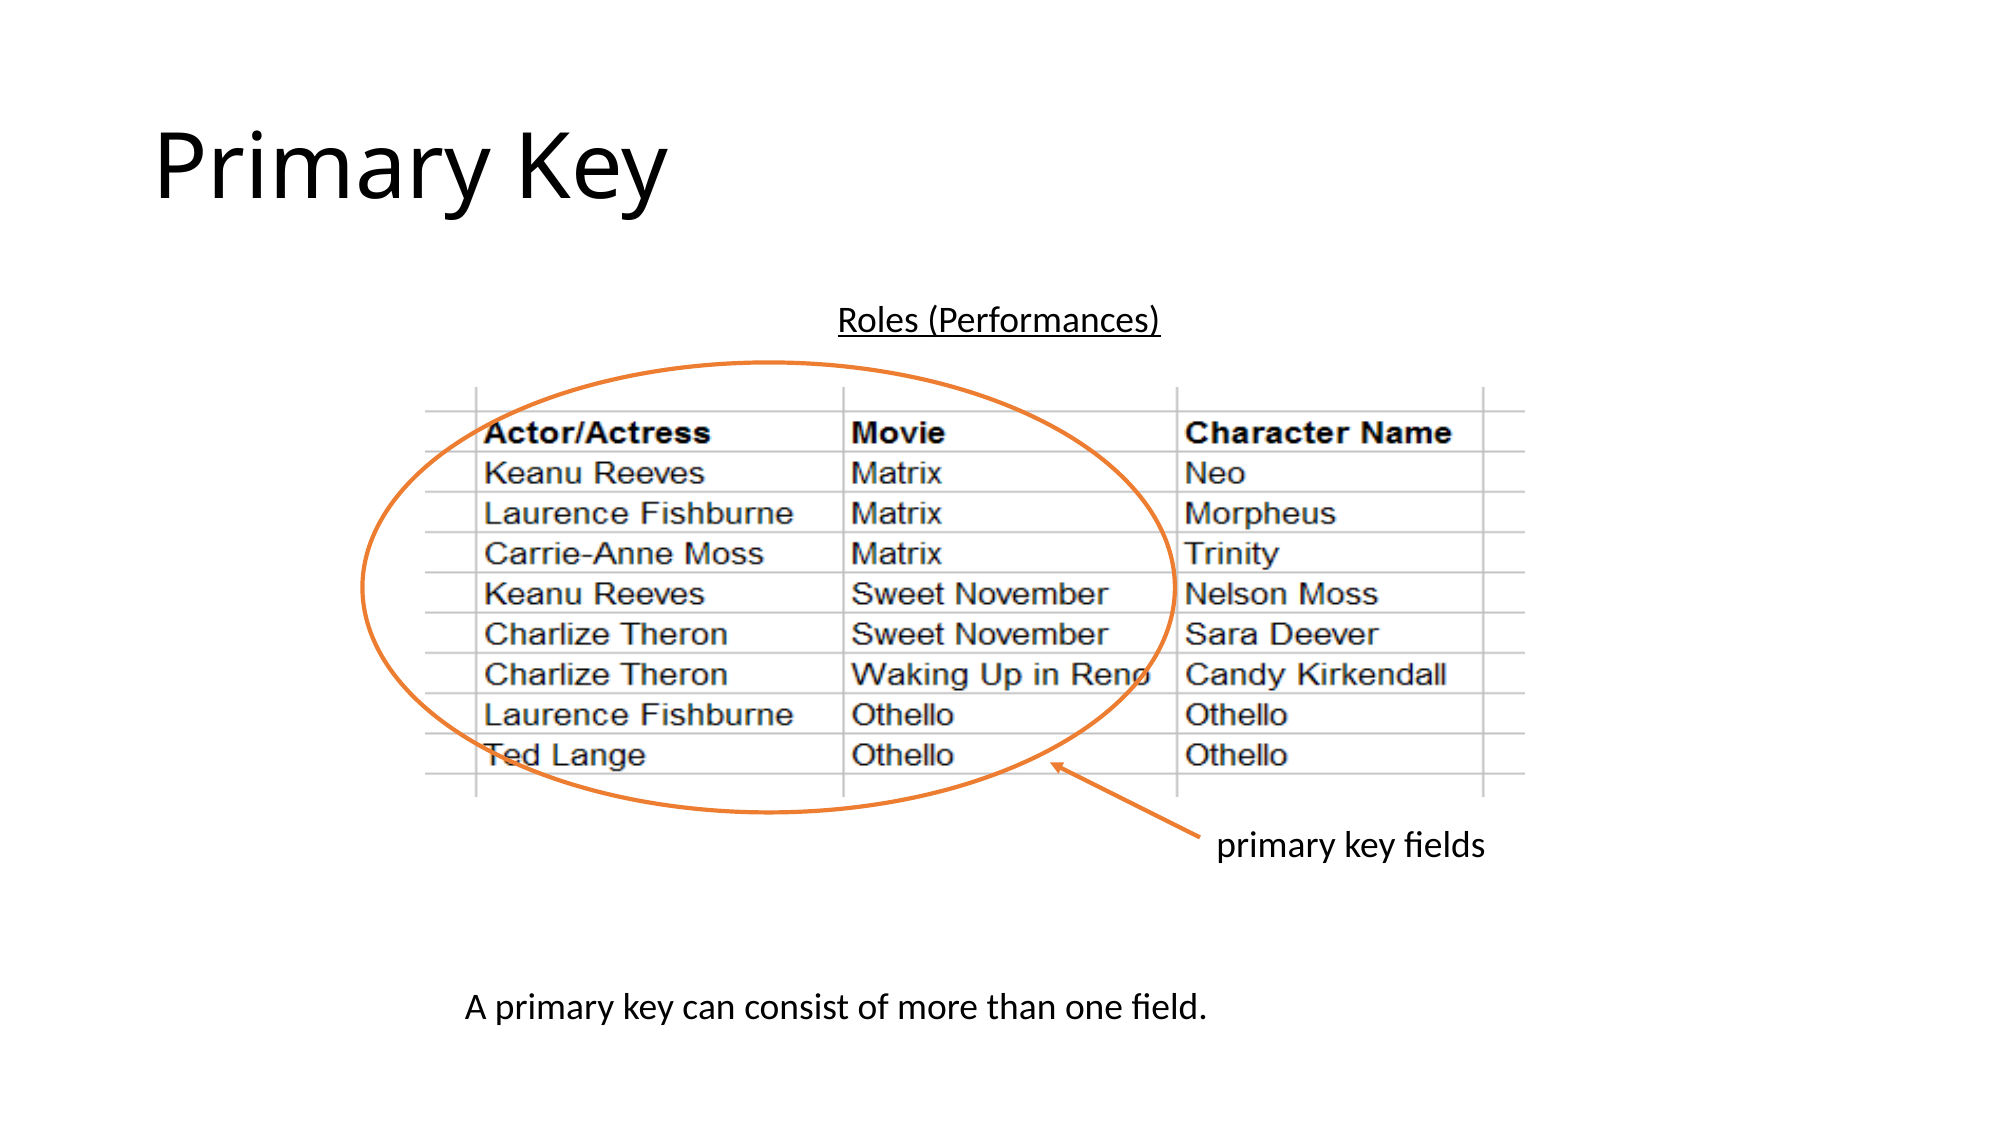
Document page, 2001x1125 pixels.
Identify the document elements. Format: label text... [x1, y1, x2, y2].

picture [424, 387, 1526, 797]
text_box [362, 468, 424, 707]
text_box A primary key can consist of more than one field. [449, 974, 1224, 1035]
text_box [583, 362, 954, 387]
text_box Roles (Performances) [822, 287, 1176, 348]
title Primary Key [137, 59, 1863, 278]
text_box [620, 797, 917, 813]
text_box primary key fields [1201, 812, 1501, 873]
